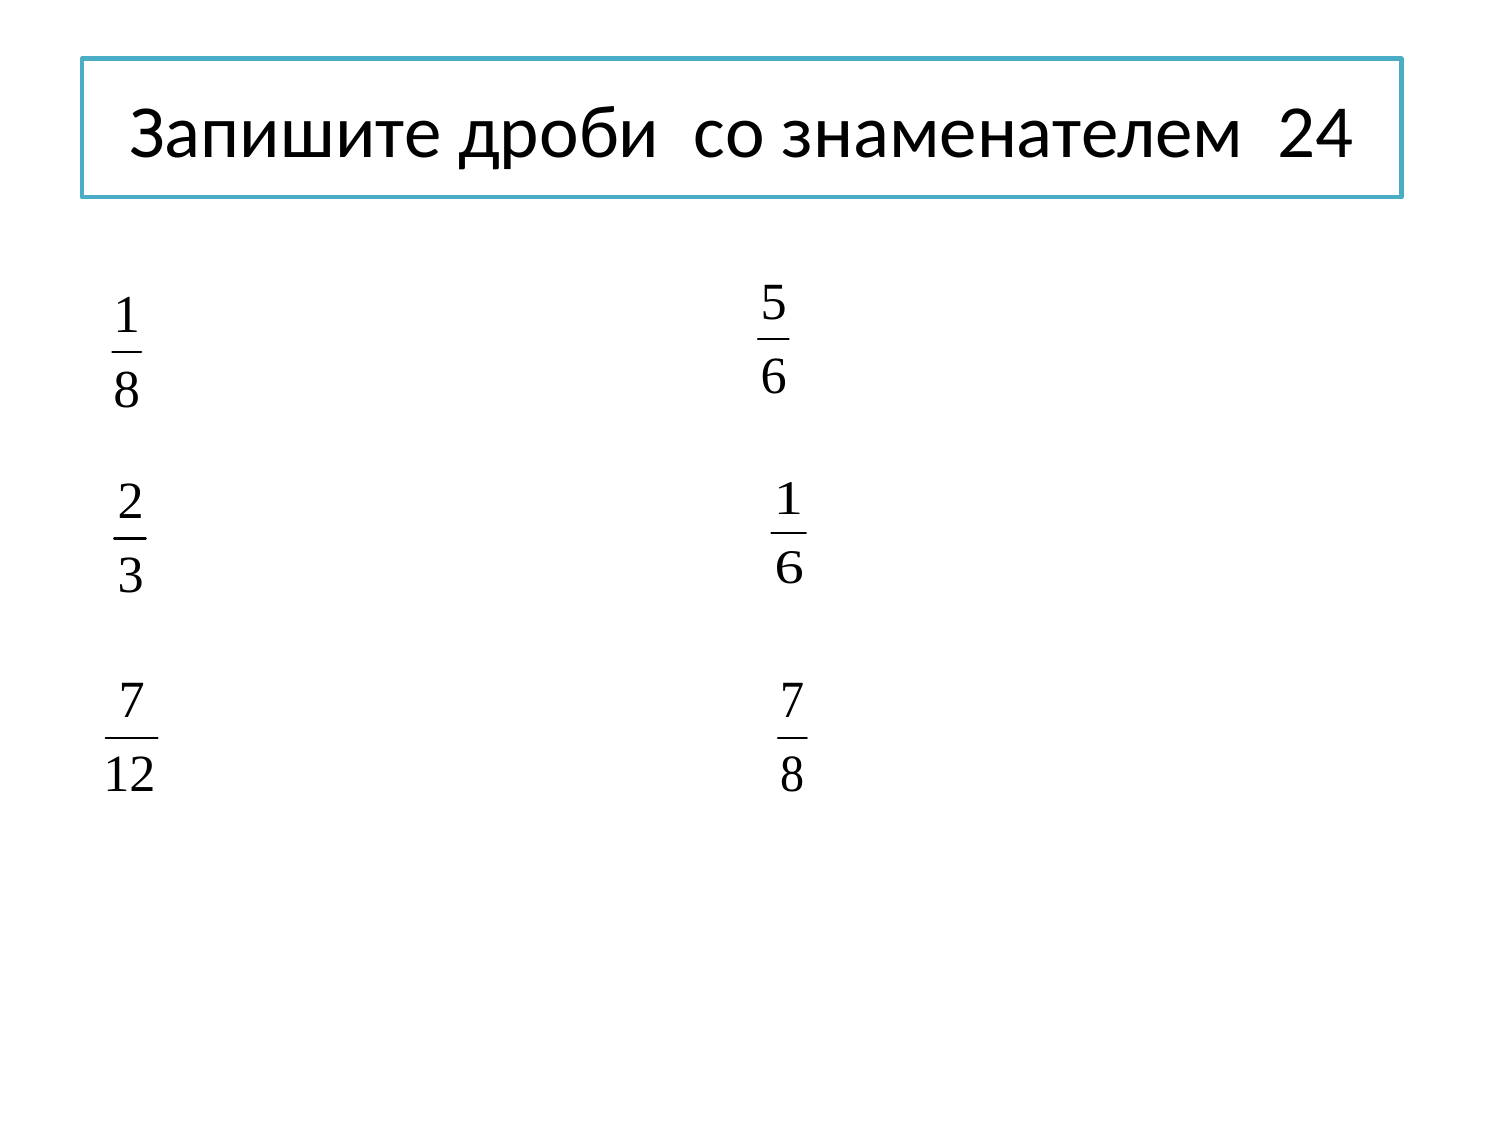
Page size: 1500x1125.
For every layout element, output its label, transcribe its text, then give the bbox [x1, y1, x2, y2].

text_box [748, 269, 802, 405]
title Запишите дроби со знаменателем 24 [80, 56, 1404, 199]
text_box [105, 468, 158, 605]
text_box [96, 667, 167, 804]
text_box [761, 468, 821, 594]
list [103, 280, 153, 420]
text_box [769, 667, 819, 804]
